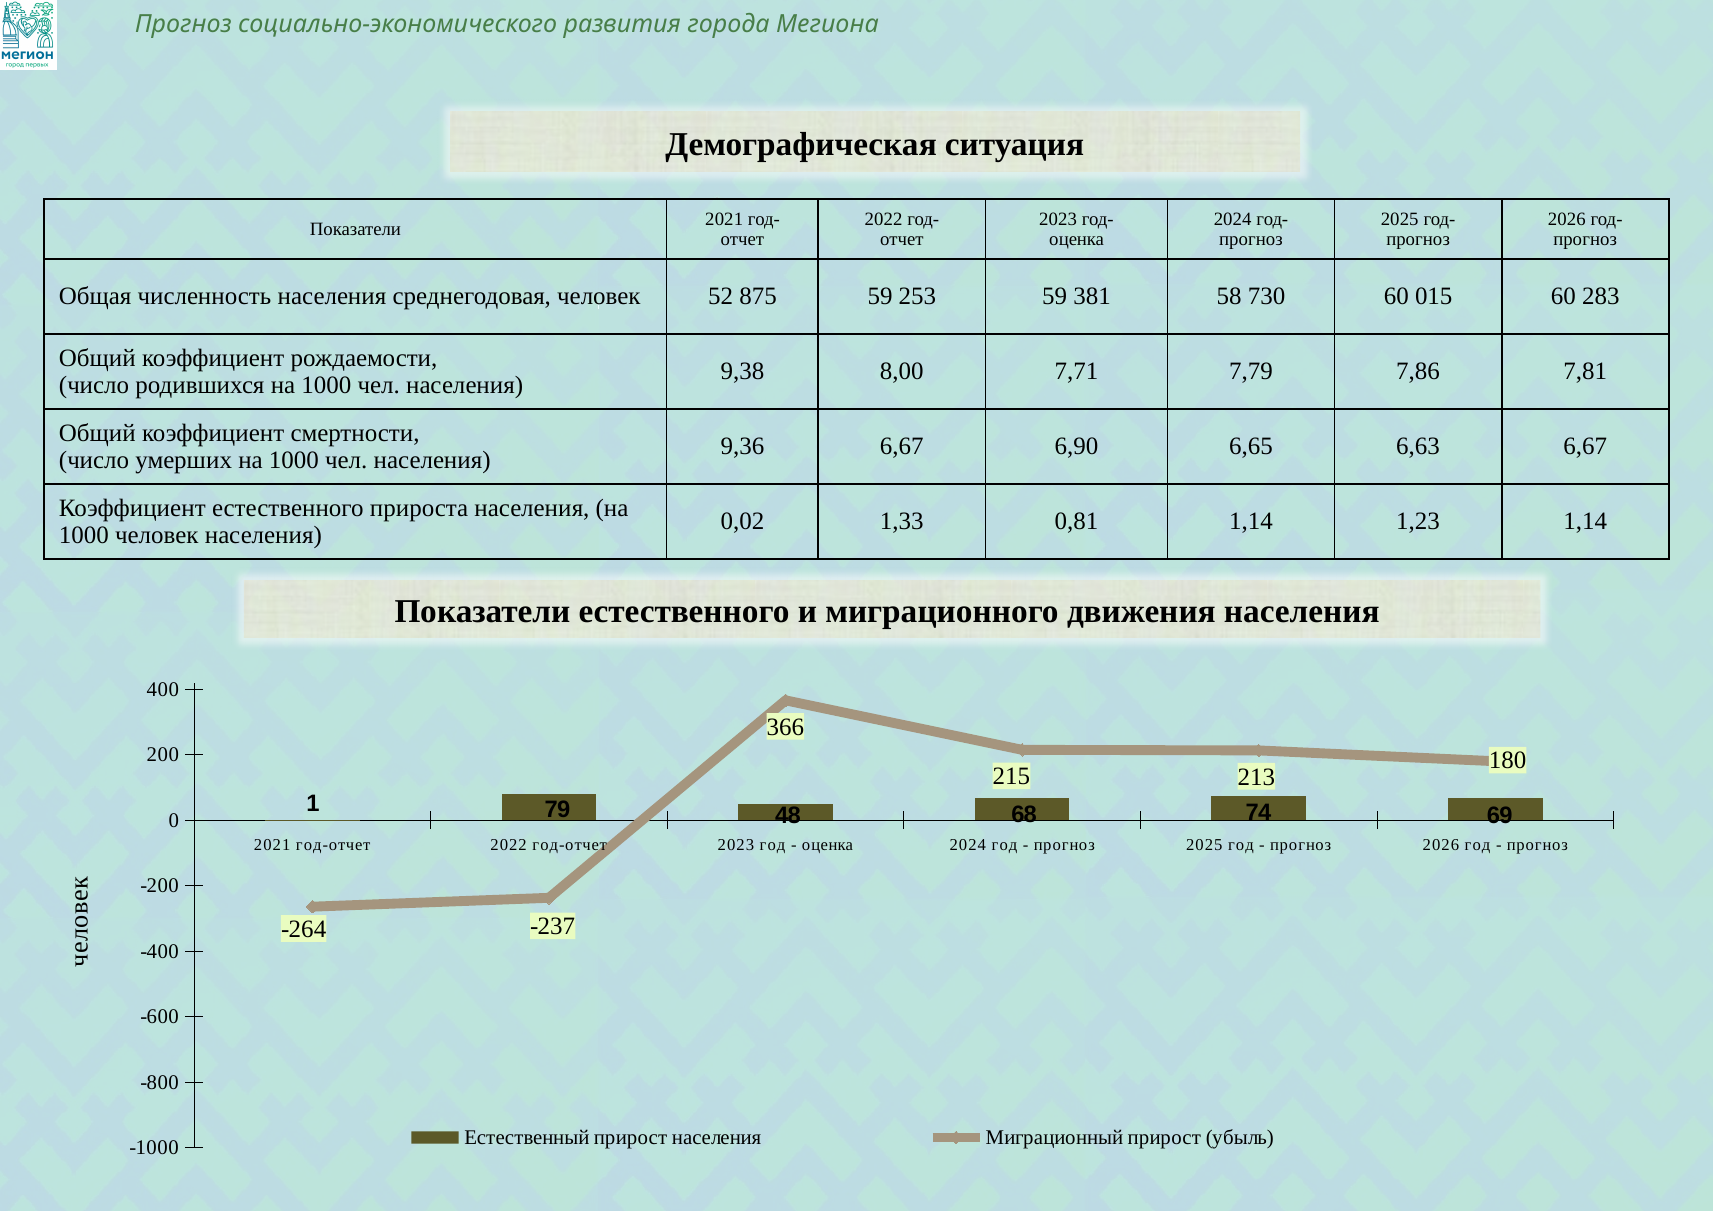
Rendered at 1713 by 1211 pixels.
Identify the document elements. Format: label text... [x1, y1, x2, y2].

table_cell 9,38 [667, 335, 817, 408]
text_box Прогноз социально-экономического развития города Мегиона [119, 0, 895, 45]
table_cell 7,81 [1503, 335, 1668, 408]
table_cell 1,14 [1168, 485, 1334, 558]
table_header 2021 год- отчет [667, 200, 817, 258]
table_cell 8,00 [819, 335, 985, 408]
table_cell 59 381 [986, 260, 1167, 333]
table_cell 1,33 [819, 485, 985, 558]
table_header Показатели [45, 200, 666, 258]
table_header 2024 год-прогноз [1168, 200, 1334, 258]
table_cell 9,36 [667, 410, 817, 483]
table_cell 7,79 [1168, 335, 1334, 408]
table_cell 60 015 [1335, 260, 1501, 333]
table_cell 1,23 [1335, 485, 1501, 558]
table_cell 60 283 [1503, 260, 1668, 333]
table_cell 6,65 [1168, 410, 1334, 483]
chart [55, 667, 1636, 1160]
table_cell 0,02 [667, 485, 817, 558]
table_header 2022 год- отчет [819, 200, 985, 258]
table_cell Общая численность населения среднегодовая, человек [45, 260, 666, 333]
table_header 2026 год-прогноз [1503, 200, 1668, 258]
table_cell 59 253 [819, 260, 985, 333]
picture [0, 0, 57, 70]
text_box Показатели естественного и миграционного движения населения [243, 580, 1541, 638]
table_cell 7,86 [1335, 335, 1501, 408]
table_cell 6,67 [819, 410, 985, 483]
table_cell 1,14 [1503, 485, 1668, 558]
table_cell 0,81 [986, 485, 1167, 558]
table_cell 52 875 [667, 260, 817, 333]
table_cell Общий коэффициент рождаемости, (число родившихся на 1000 чел. населения) [45, 335, 666, 408]
table_cell Коэффициент естественного прироста населения, (на 1000 человек населения) [45, 485, 666, 558]
table_cell 6,67 [1503, 410, 1668, 483]
table_cell 6,90 [986, 410, 1167, 483]
table_cell 58 730 [1168, 260, 1334, 333]
table_cell 7,71 [986, 335, 1167, 408]
table_cell 6,63 [1335, 410, 1501, 483]
table_header 2023 год- оценка [986, 200, 1167, 258]
text_box Демографическая ситуация [450, 111, 1301, 172]
table_header 2025 год-прогноз [1335, 200, 1501, 258]
table_cell Общий коэффициент смертности, (число умерших на 1000 чел. населения) [45, 410, 666, 483]
